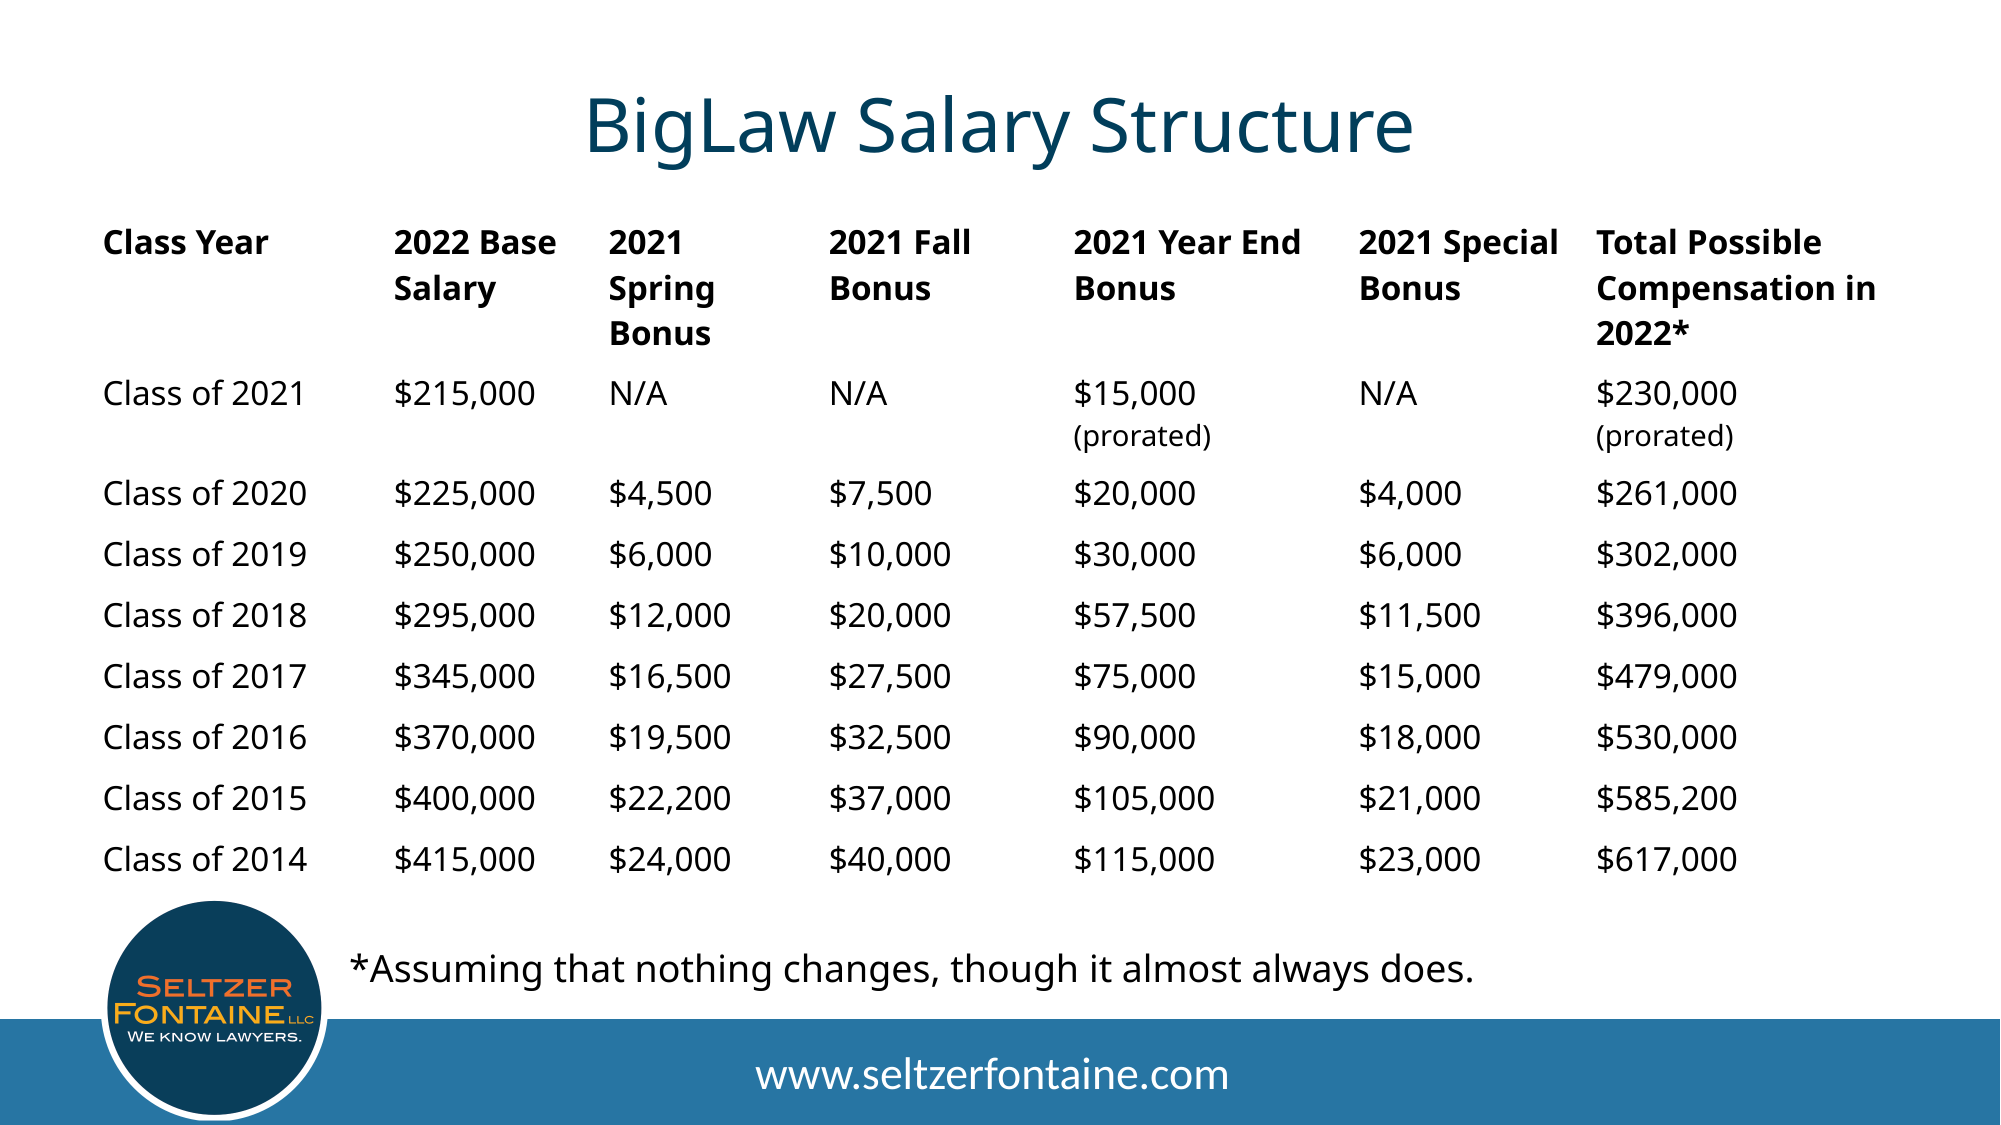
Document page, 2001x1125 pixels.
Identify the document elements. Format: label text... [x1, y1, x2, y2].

table_cell Class of 2017 [88, 646, 378, 705]
table_cell Class of 2021 [88, 365, 378, 462]
table_cell $230,000 (prorated) [1582, 365, 1949, 462]
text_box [0, 895, 2000, 1125]
table_cell $215,000 [380, 365, 593, 462]
table_cell $115,000 [1059, 829, 1343, 888]
table_cell $21,000 [1345, 768, 1580, 827]
table_cell $12,000 [595, 585, 813, 644]
table_cell $6,000 [595, 524, 813, 584]
table_cell $16,500 [595, 646, 813, 705]
table_cell Class of 2018 [88, 585, 378, 644]
table_cell $225,000 [380, 464, 593, 523]
table_cell $24,000 [595, 829, 813, 888]
table_cell $20,000 [815, 585, 1058, 644]
table_cell $4,500 [595, 464, 813, 523]
table_cell $585,200 [1582, 768, 1949, 827]
table_cell $295,000 [380, 585, 593, 644]
table_cell $345,000 [380, 646, 593, 705]
table_cell $617,000 [1582, 829, 1949, 888]
table_cell Class of 2015 [88, 768, 378, 827]
table_cell $10,000 [815, 524, 1058, 584]
table_cell $19,500 [595, 707, 813, 766]
table_cell $15,000 (prorated) [1059, 365, 1343, 462]
table_cell $400,000 [380, 768, 593, 827]
table_header 2021 Spring Bonus [595, 213, 813, 360]
table_cell N/A [1345, 365, 1580, 462]
table_cell $30,000 [1059, 524, 1343, 584]
table_cell $75,000 [1059, 646, 1343, 705]
table_cell $32,500 [815, 707, 1058, 766]
table_cell $4,000 [1345, 464, 1580, 523]
table_cell $530,000 [1582, 707, 1949, 766]
table_cell Class of 2016 [88, 707, 378, 766]
table_cell $40,000 [815, 829, 1058, 888]
table_cell $15,000 [1345, 646, 1580, 705]
table_cell Class of 2014 [88, 829, 378, 888]
table_cell Class of 2019 [88, 524, 378, 584]
table_cell $37,000 [815, 768, 1058, 827]
table_cell Class of 2020 [88, 464, 378, 523]
table_cell $20,000 [1059, 464, 1343, 523]
title BigLaw Salary Structure [137, 19, 1863, 211]
table_cell $105,000 [1059, 768, 1343, 827]
table_cell $250,000 [380, 524, 593, 584]
table_cell $6,000 [1345, 524, 1580, 584]
table_header 2021 Year End Bonus [1059, 213, 1343, 360]
table_header Class Year [88, 213, 378, 360]
table_cell $90,000 [1059, 707, 1343, 766]
table_cell $302,000 [1582, 524, 1949, 584]
table_cell $57,500 [1059, 585, 1343, 644]
table_cell $415,000 [380, 829, 593, 888]
table_header 2021 Fall Bonus [815, 213, 1058, 360]
table_cell $261,000 [1582, 464, 1949, 523]
table_cell $396,000 [1582, 585, 1949, 644]
table_cell $7,500 [815, 464, 1058, 523]
table_header 2022 Base Salary [380, 213, 593, 360]
table_cell $18,000 [1345, 707, 1580, 766]
table_cell $479,000 [1582, 646, 1949, 705]
table_cell $22,200 [595, 768, 813, 827]
table_cell $23,000 [1345, 829, 1580, 888]
table_cell $27,500 [815, 646, 1058, 705]
table_cell N/A [815, 365, 1058, 462]
table_cell N/A [595, 365, 813, 462]
table_cell $370,000 [380, 707, 593, 766]
table_header Total Possible Compensation in 2022* [1582, 213, 1949, 360]
table_cell $11,500 [1345, 585, 1580, 644]
table_header 2021 Special Bonus [1345, 213, 1580, 360]
